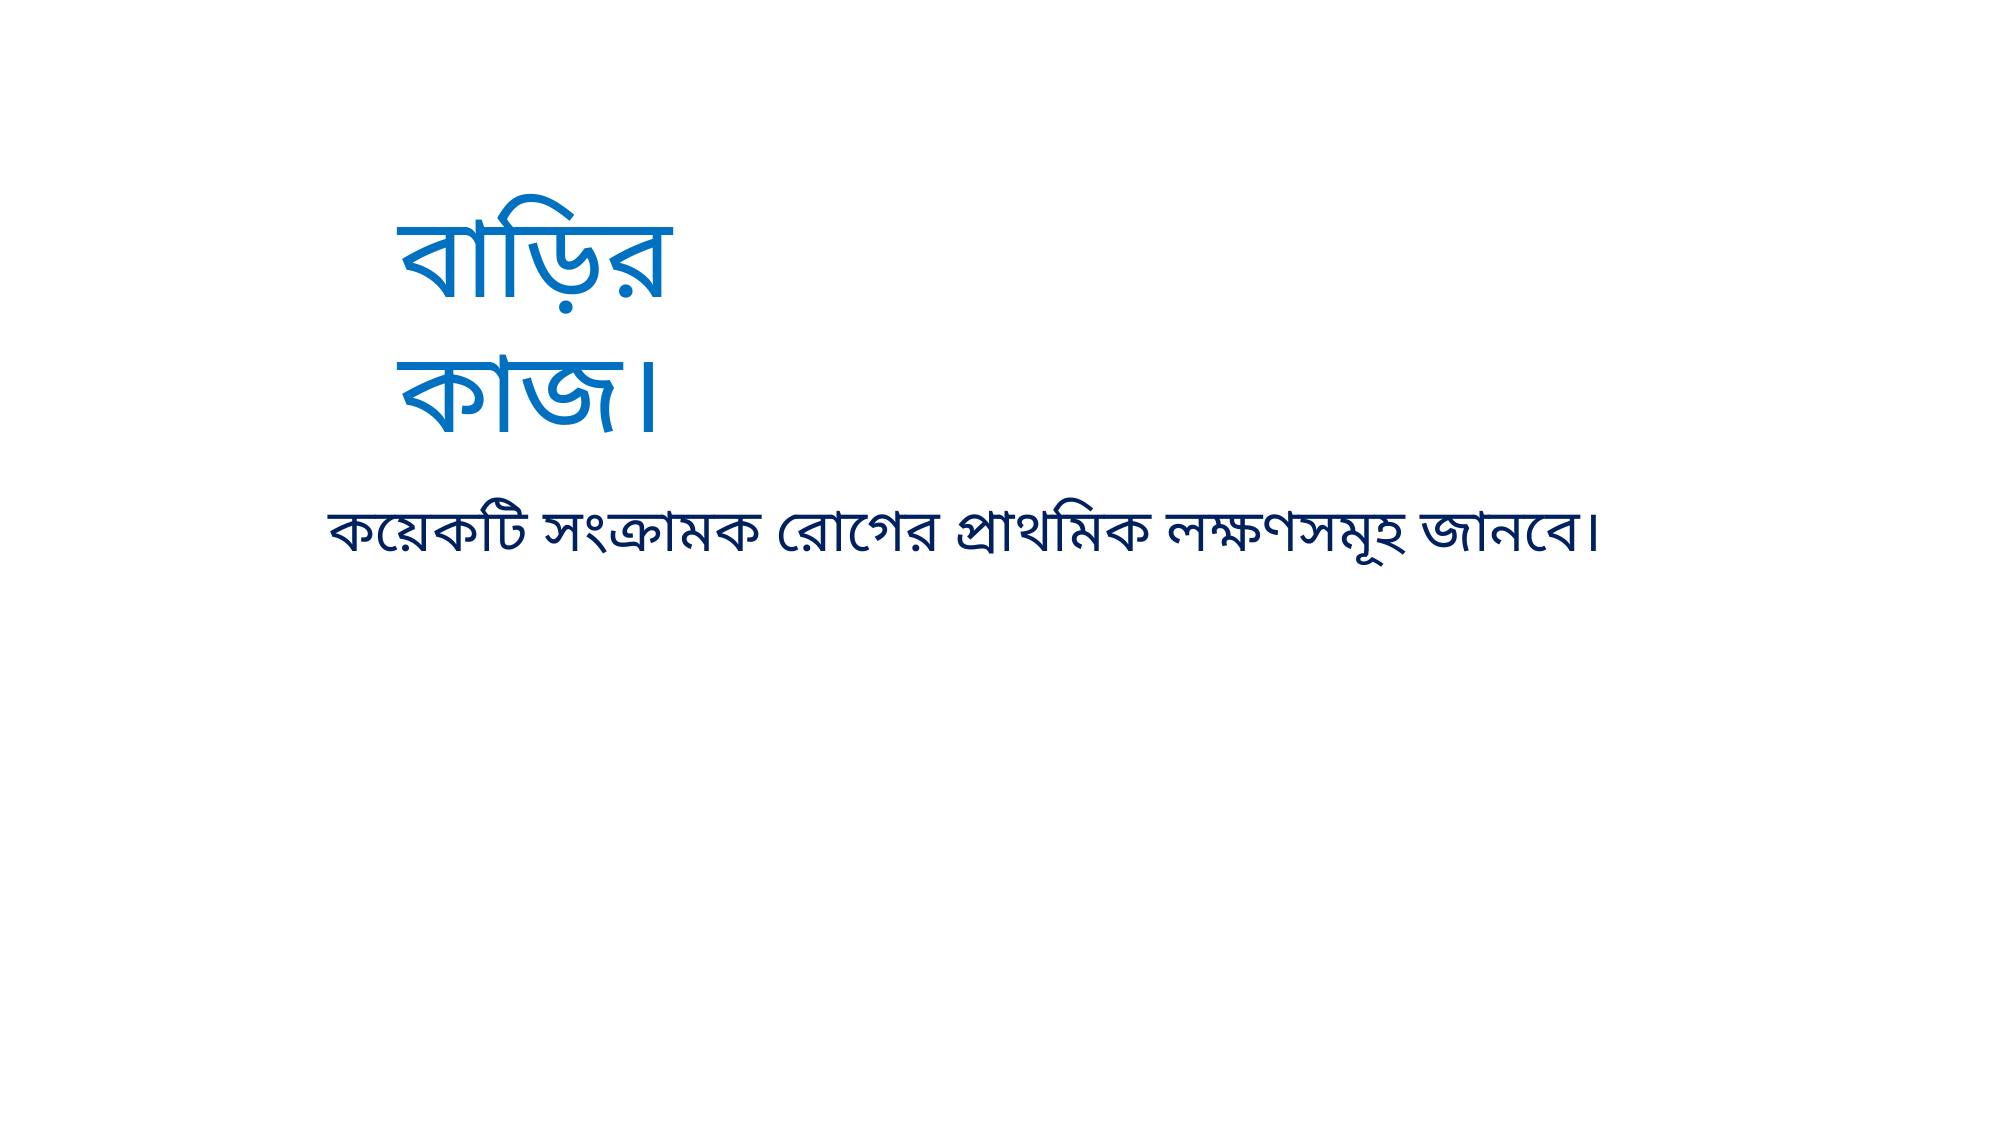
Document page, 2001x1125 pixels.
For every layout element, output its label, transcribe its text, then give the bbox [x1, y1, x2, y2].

text_box কয়েকটি সংক্রামক রোগের প্রাথমিক লক্ষণসমূহ জানবে। [313, 486, 1750, 571]
text_box বাড়ির কাজ। [383, 177, 890, 463]
